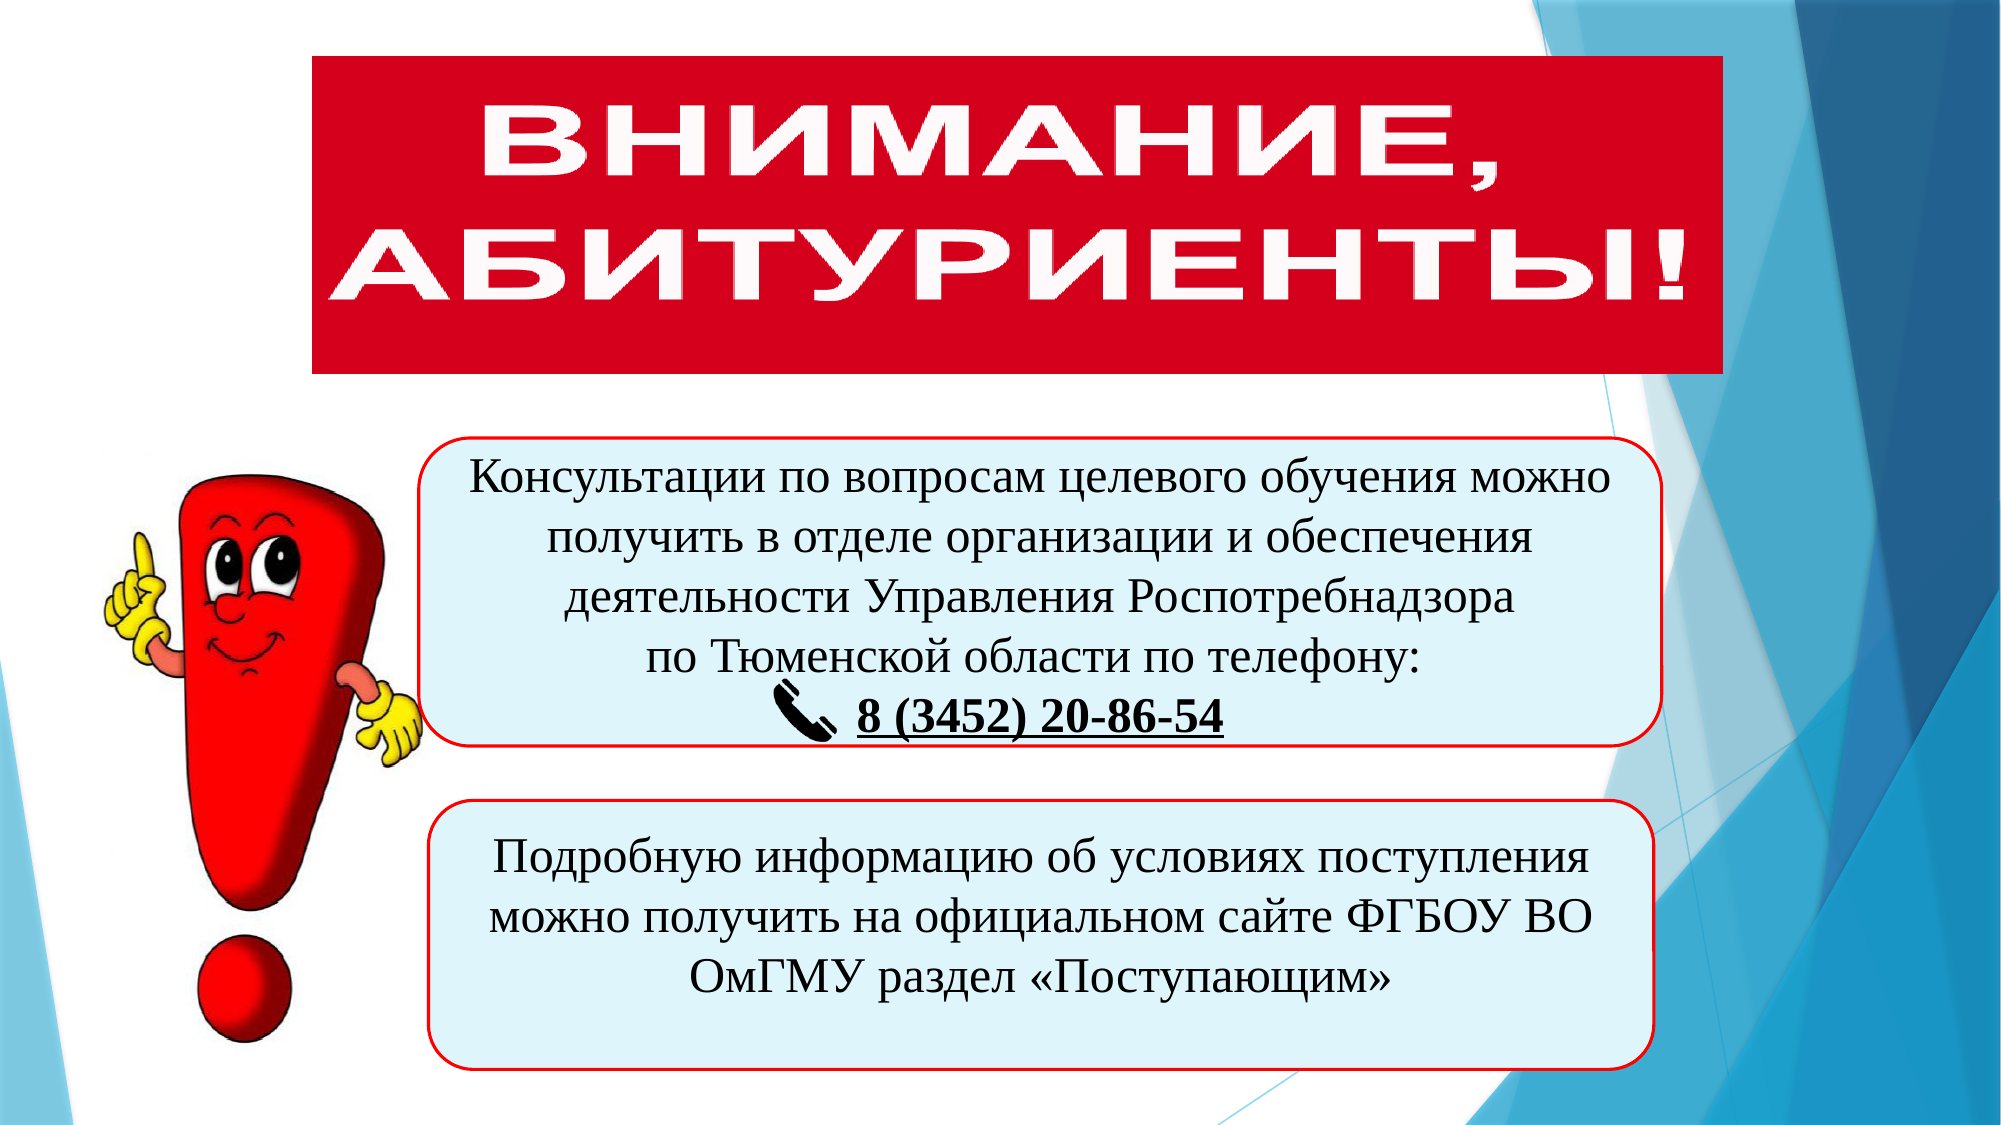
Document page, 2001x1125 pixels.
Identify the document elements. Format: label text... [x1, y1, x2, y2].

picture [766, 671, 843, 748]
text_box Подробную информацию об условиях поступления можно получить на официальном сайте ФГБОУ ВО ОмГМУ раздел «Поступающим» [459, 798, 1656, 1071]
text_box Консультации по вопросам целевого обучения можно получить в отделе организации и обеспечения деятельности Управления Роспотребнадзора по Тюменской области по телефону: 8 (3452) 20-86-54 [459, 436, 1664, 748]
picture [72, 411, 455, 1068]
picture [312, 55, 1724, 375]
